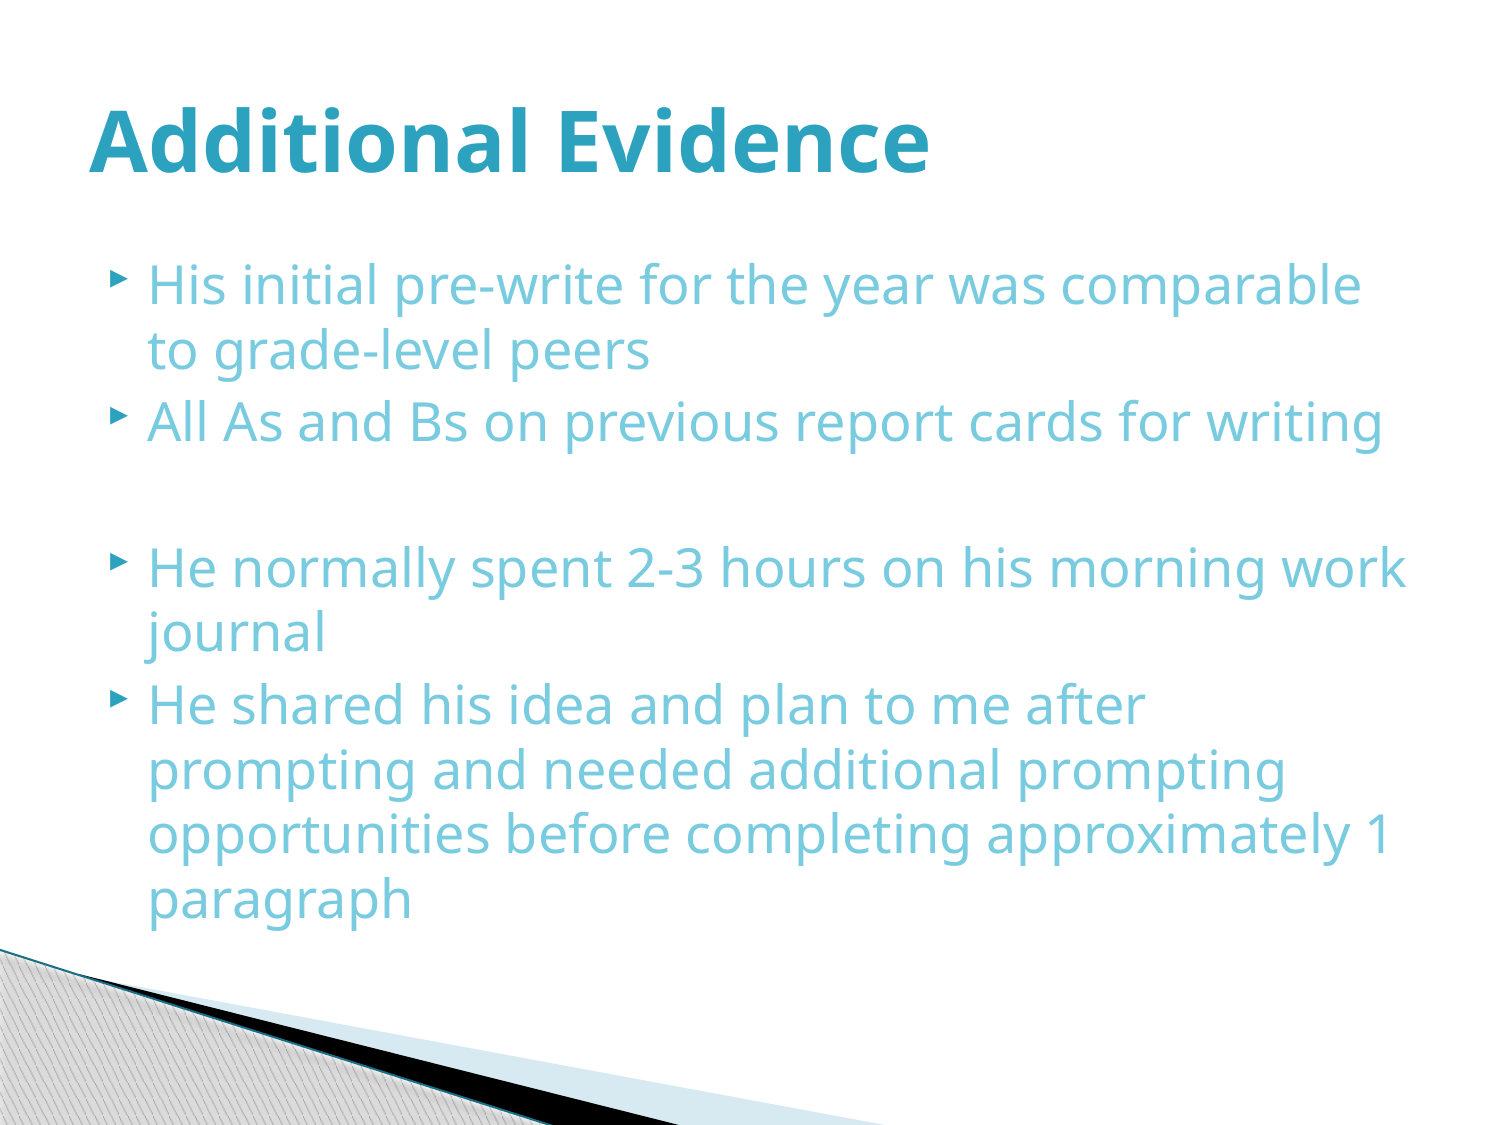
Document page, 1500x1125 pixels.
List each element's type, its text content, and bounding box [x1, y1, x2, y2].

list His initial pre-write for the year was comparable to grade-level peers All As and Bs on previous report cards for writing He normally spent 2-3 hours on his morning work journal He shared his idea and plan to me after prompting and needed additional prompting opportunities before completing approximately 1 paragraph [75, 243, 1425, 986]
title Additional Evidence [75, 45, 1425, 233]
